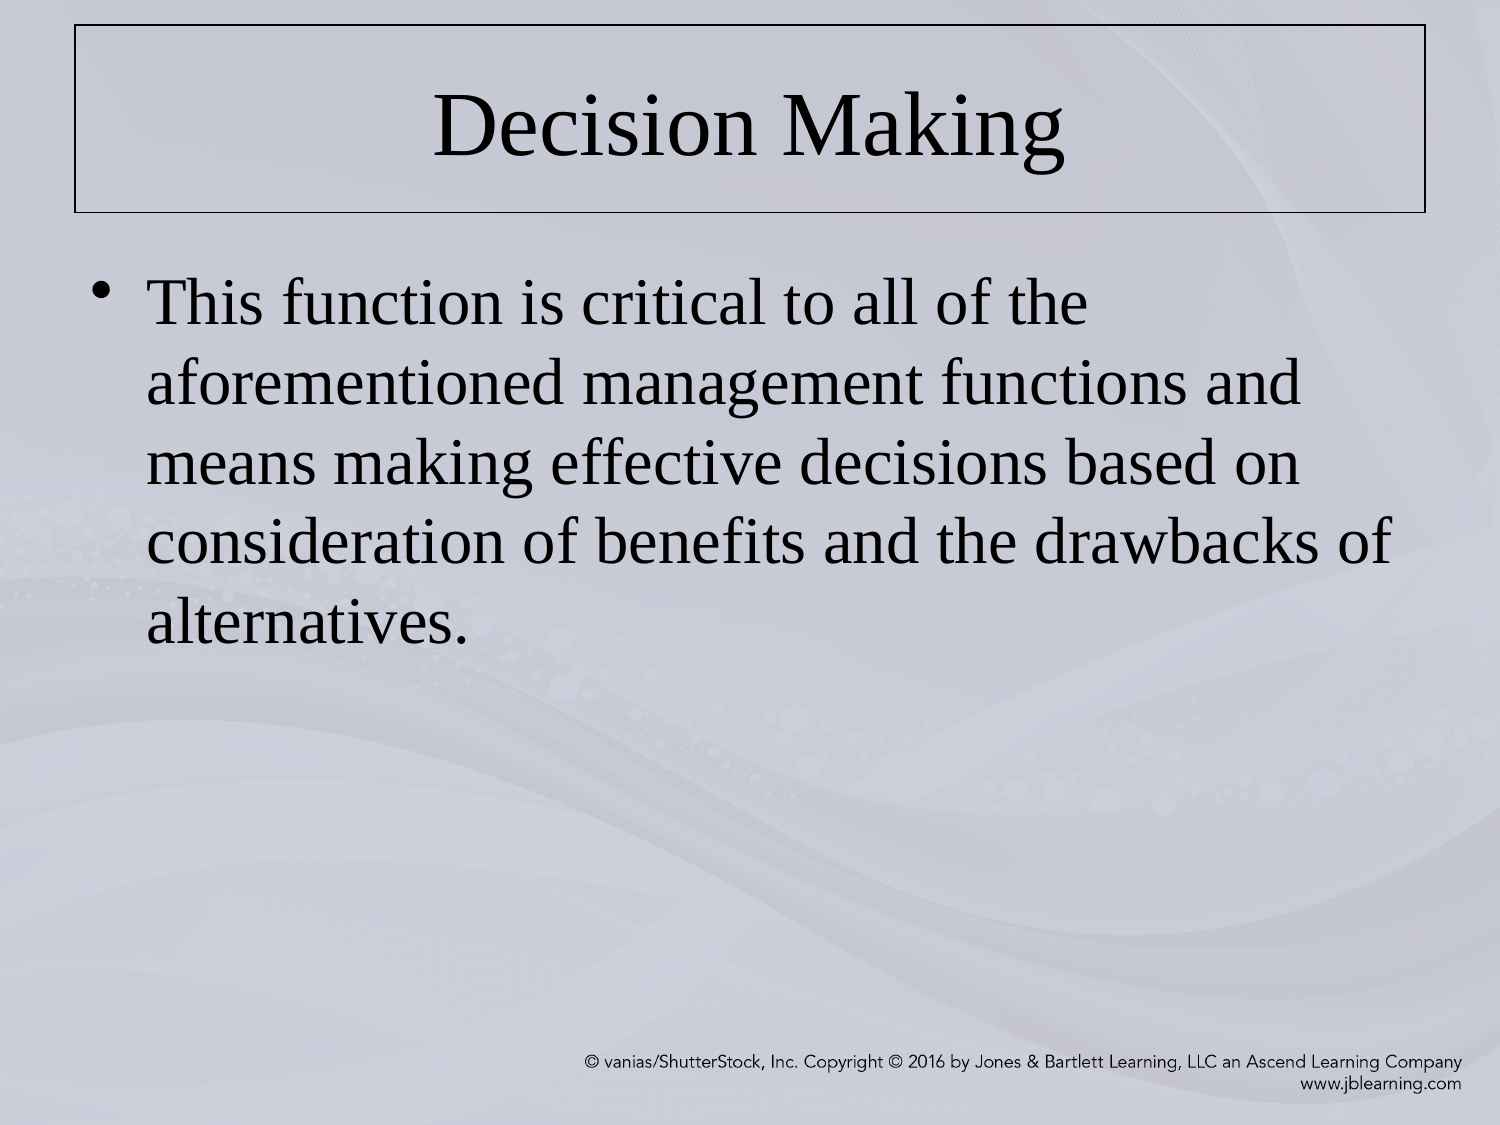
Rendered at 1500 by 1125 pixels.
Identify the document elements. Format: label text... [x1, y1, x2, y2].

picture [0, 0, 1500, 1125]
list This function is critical to all of the aforementioned management functions and means making effective decisions based on consideration of benefits and the drawbacks of alternatives. [75, 249, 1425, 963]
title Decision Making [74, 24, 1426, 213]
